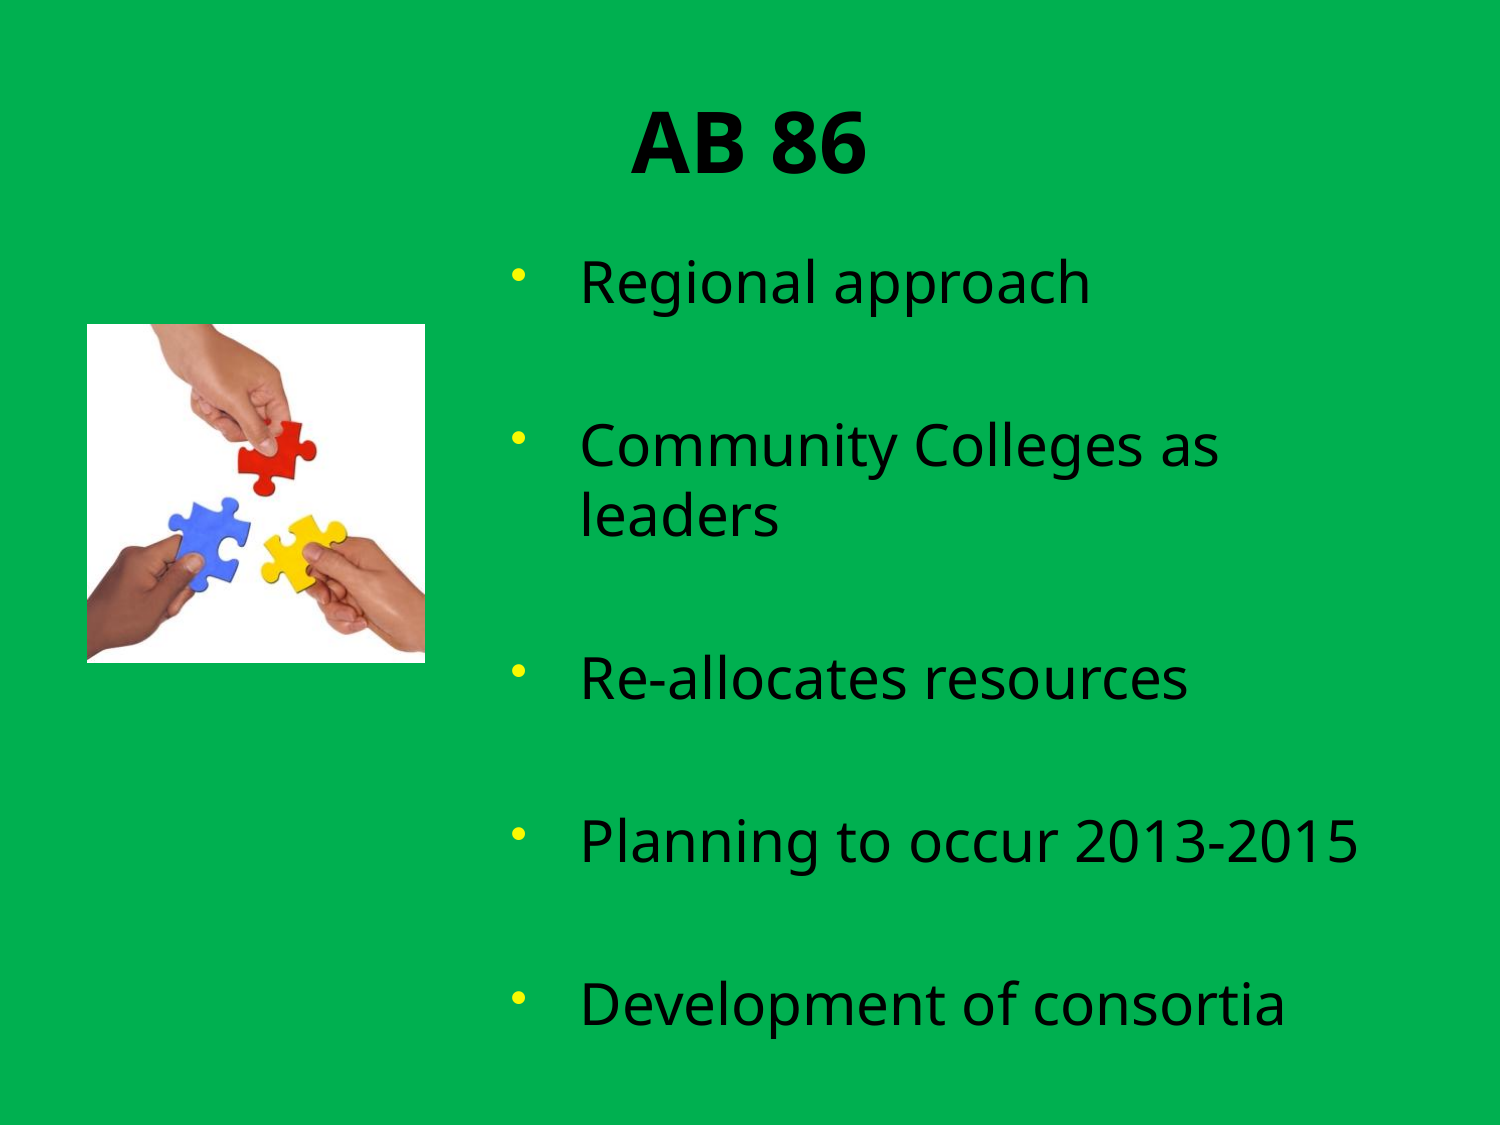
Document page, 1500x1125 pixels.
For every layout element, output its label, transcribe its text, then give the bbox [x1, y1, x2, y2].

picture [87, 324, 426, 663]
title AB 86 [75, 45, 1425, 233]
list Regional approach Community Colleges as leaders Re-allocates resources Planning to occur 2013-2015 Development of consortia [474, 237, 1425, 1063]
